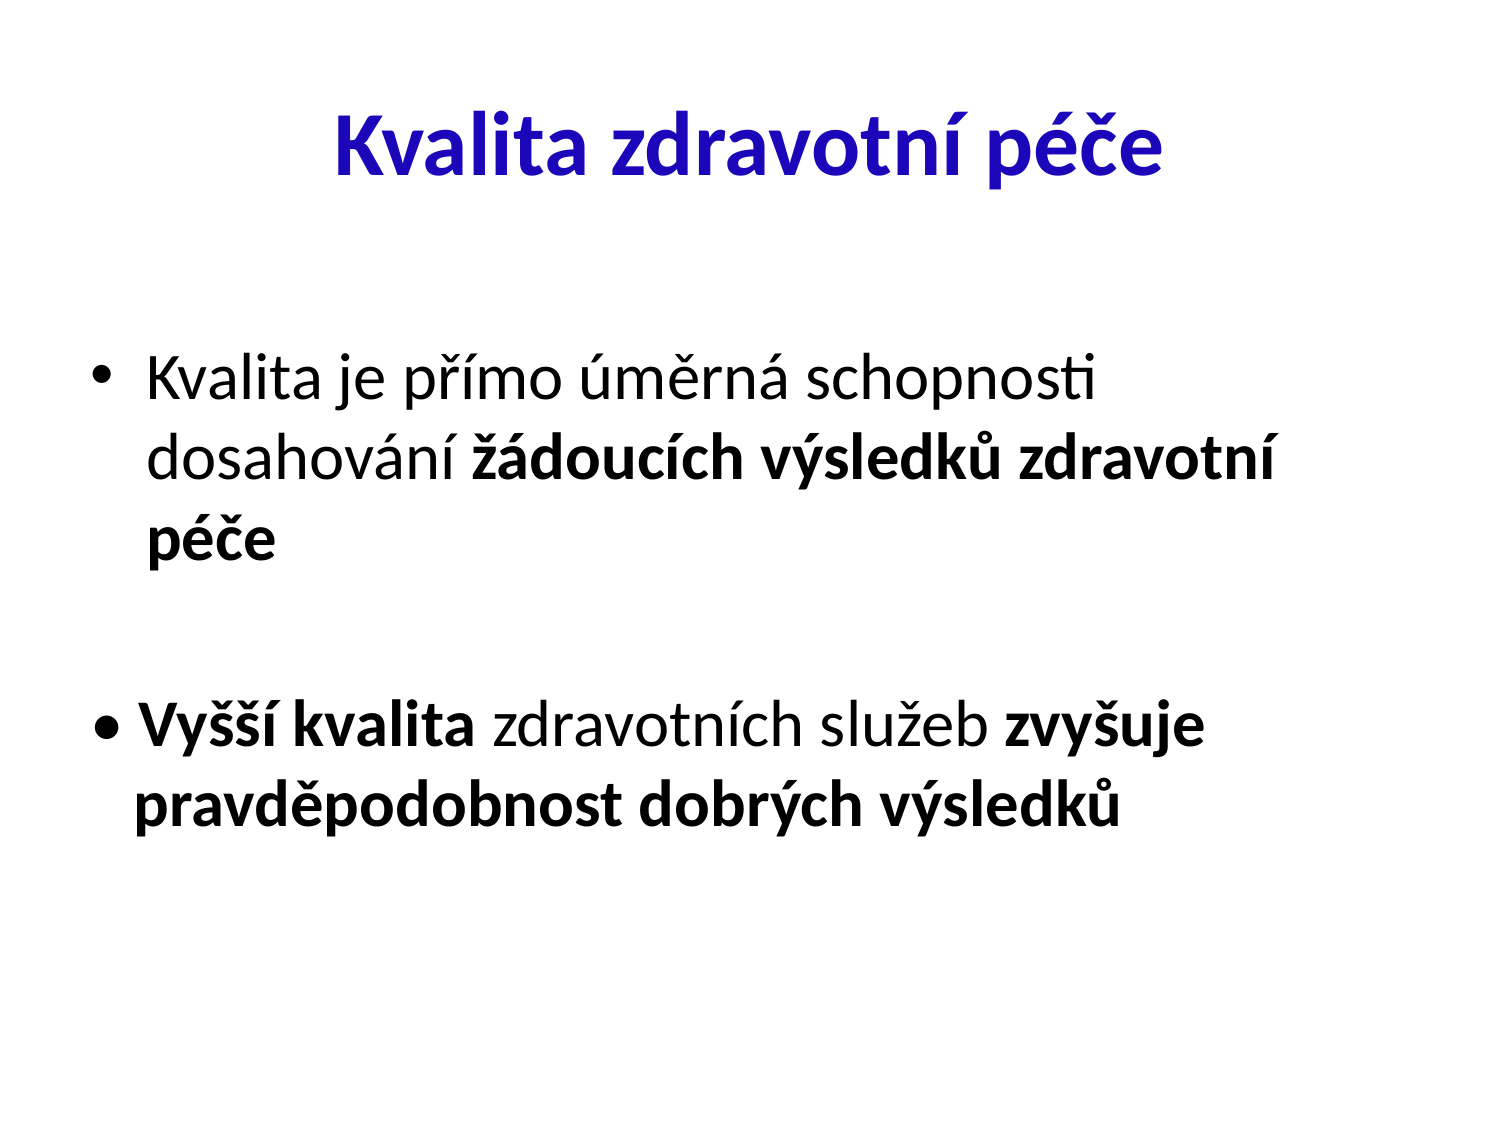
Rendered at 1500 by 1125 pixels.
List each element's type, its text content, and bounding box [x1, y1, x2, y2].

title Kvalita zdravotní péče [75, 45, 1425, 232]
list Kvalita je přímo úměrná schopnosti dosahování žádoucích výsledků zdravotní péče • Vyšší kvalita zdravotních služeb zvyšuje pravděpodobnost dobrých výsledků [75, 232, 1425, 1005]
